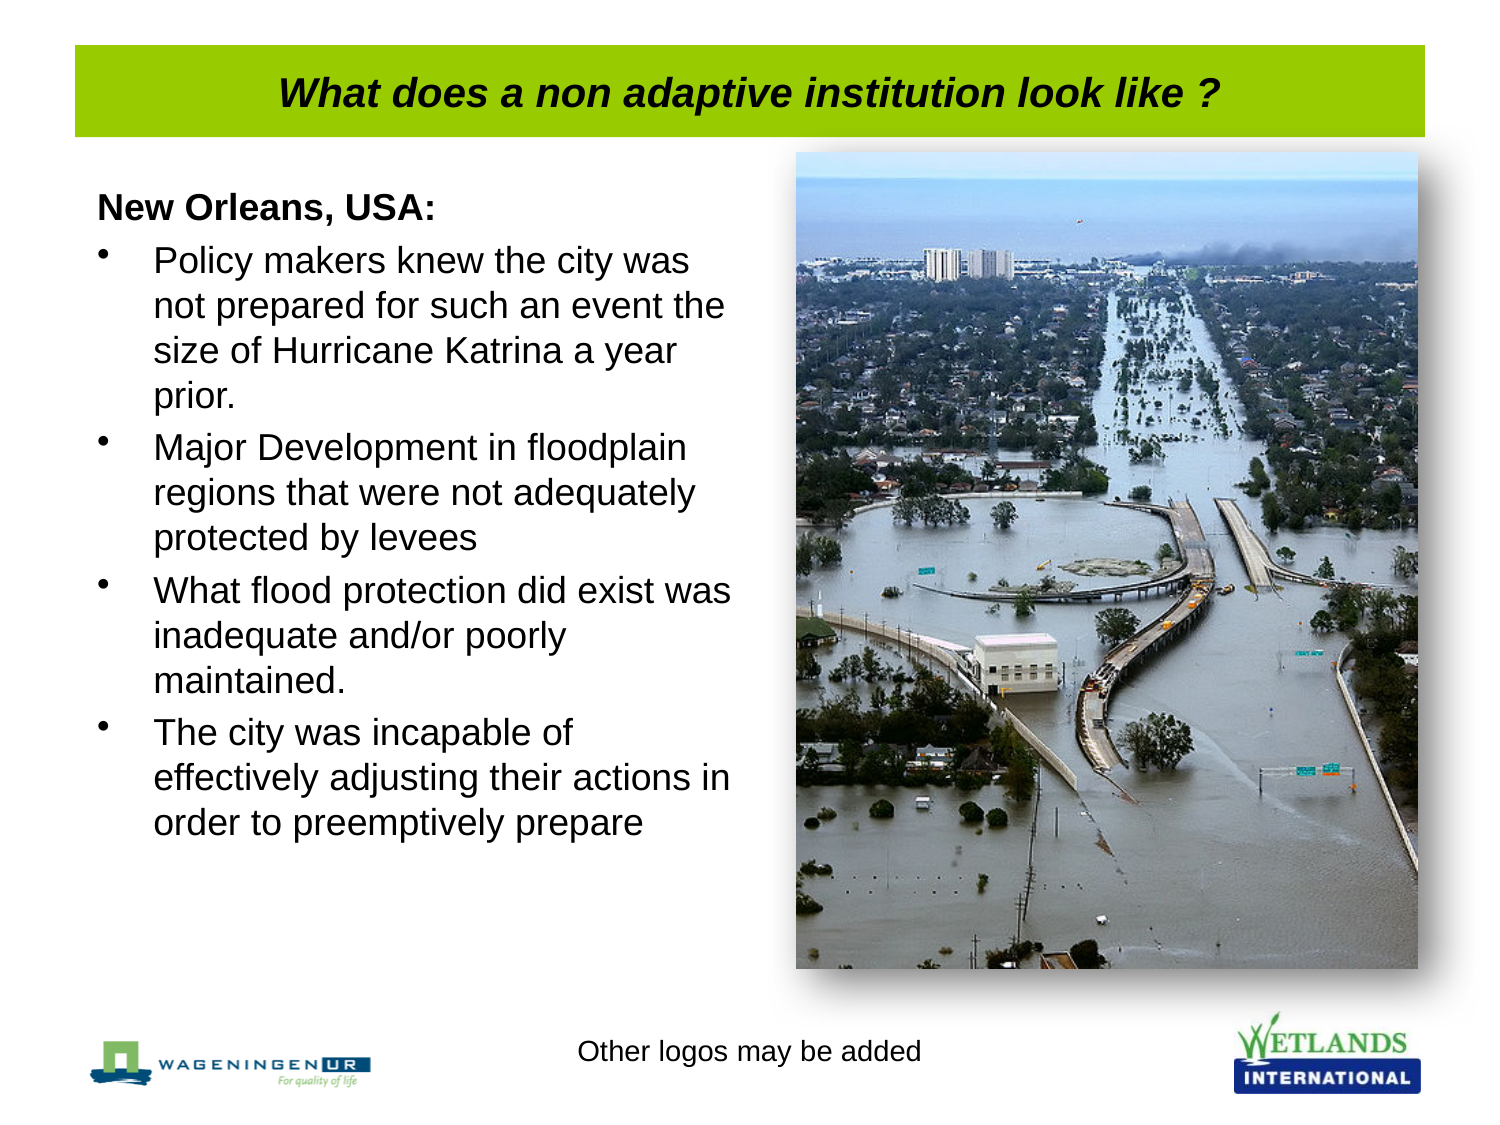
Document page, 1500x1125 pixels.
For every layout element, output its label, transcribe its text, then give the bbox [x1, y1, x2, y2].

picture [76, 1011, 1022, 1100]
title What does a non adaptive institution look like ? [74, 44, 1426, 138]
picture [796, 152, 1419, 969]
picture [1234, 1011, 1421, 1094]
list New Orleans, USA: Policy makers knew the city was not prepared for such an event the size of Hurricane Katrina a year prior. Major Development in floodplain regions that were not adequately protected by levees What flood protection did exist was inadequate and/or poorly maintained. The city was incapable of effectively adjusting their actions in order to preemptively prepare [81, 175, 765, 919]
footer Other logos may be added [512, 1024, 988, 1103]
